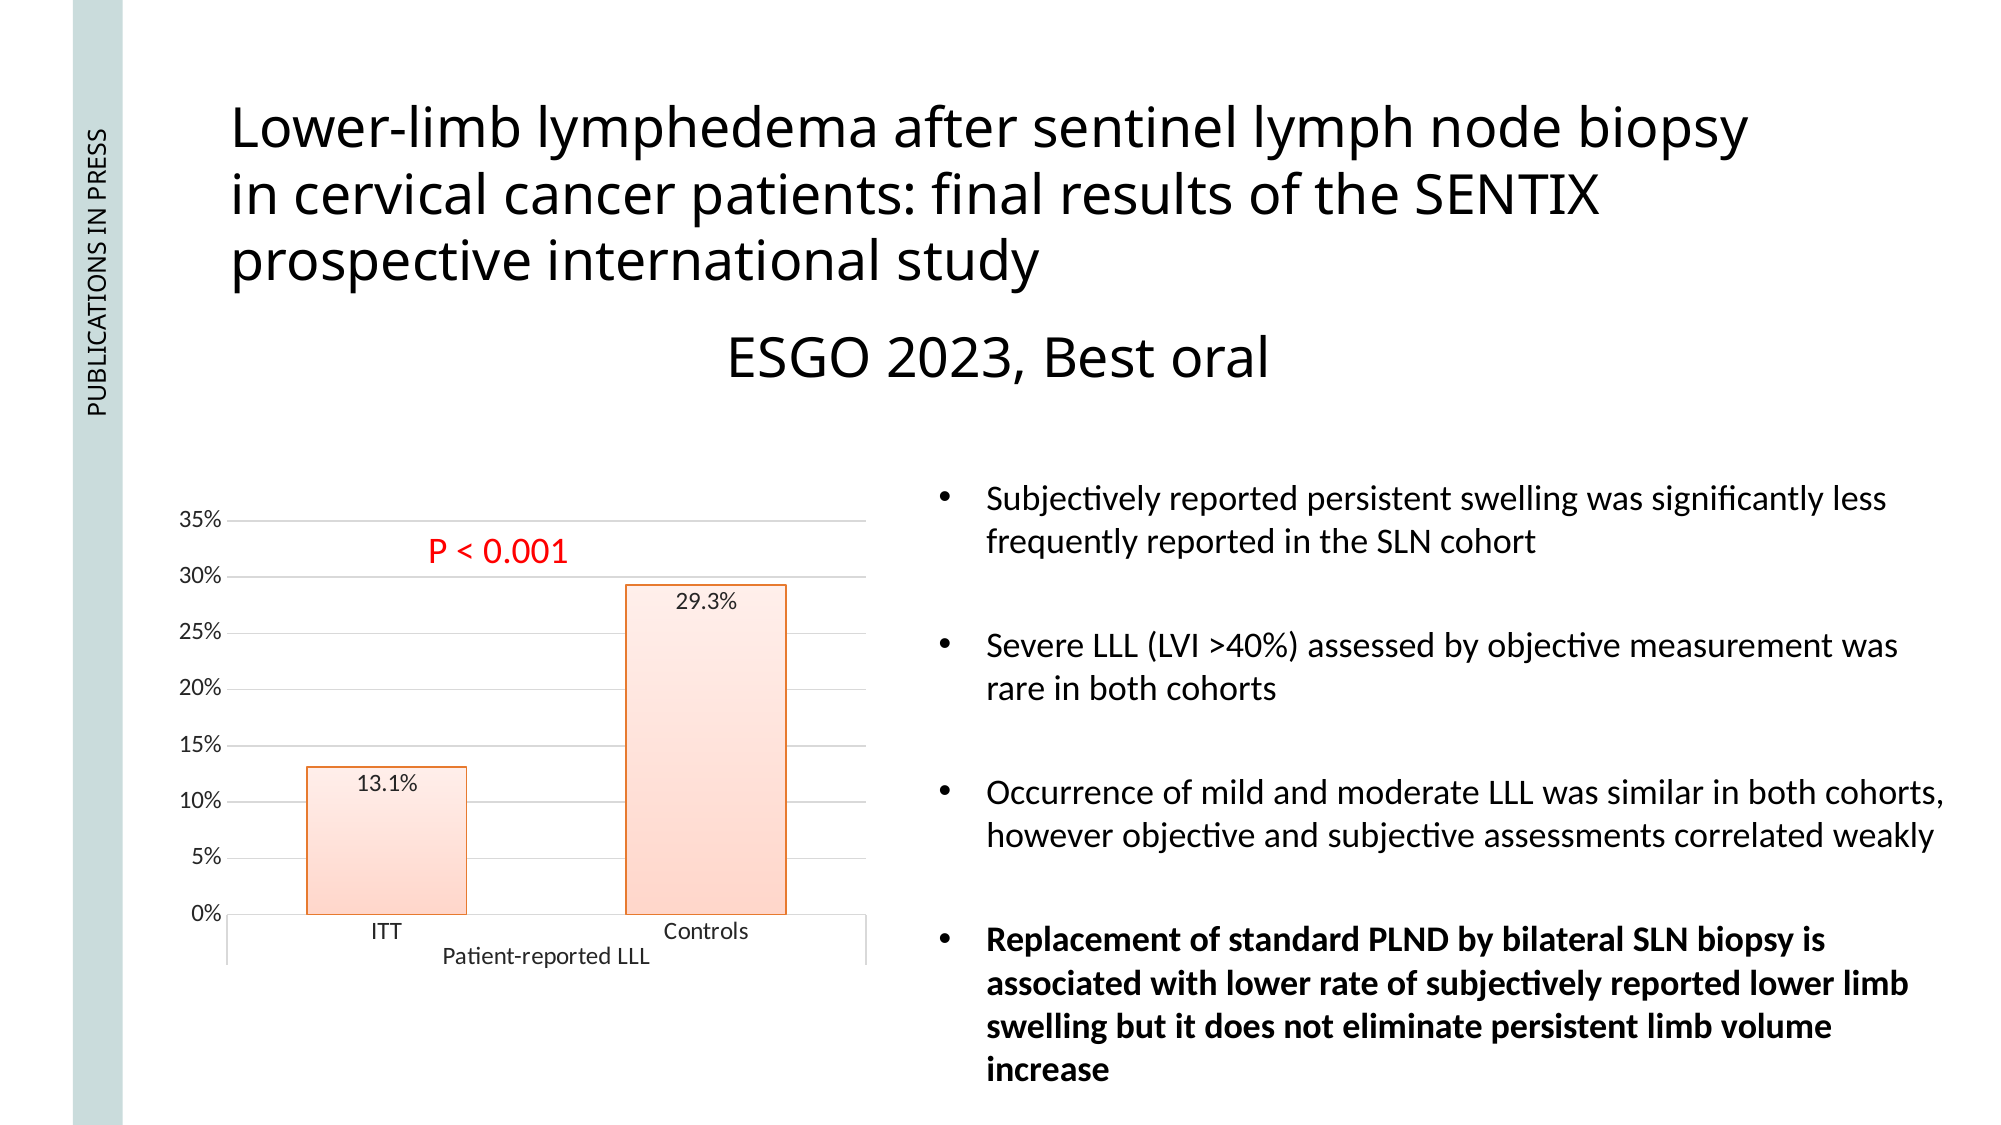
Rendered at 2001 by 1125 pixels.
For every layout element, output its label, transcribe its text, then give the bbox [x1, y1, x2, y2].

title PUBLICATIONS IN PRESS [75, 108, 121, 1050]
text_box Lower-limb lymphedema after sentinel lymph node biopsy in cervical cancer patients: final results of the SENTIX prospective international study ESGO 2023, Best oral [216, 84, 1797, 396]
text_box Subjectively reported persistent swelling was significantly less frequently reported in the SLN cohort Severe LLL (LVI >40%) assessed by objective measurement was rare in both cohorts Occurrence of mild and moderate LLL was similar in both cohorts, however objective and subjective assessments correlated weakly Replacement of standard PLND by bilateral SLN biopsy is associated with lower rate of subjectively reported lower limb swelling but it does not eliminate persistent limb volume increase [923, 466, 1961, 1125]
chart [137, 494, 907, 1010]
